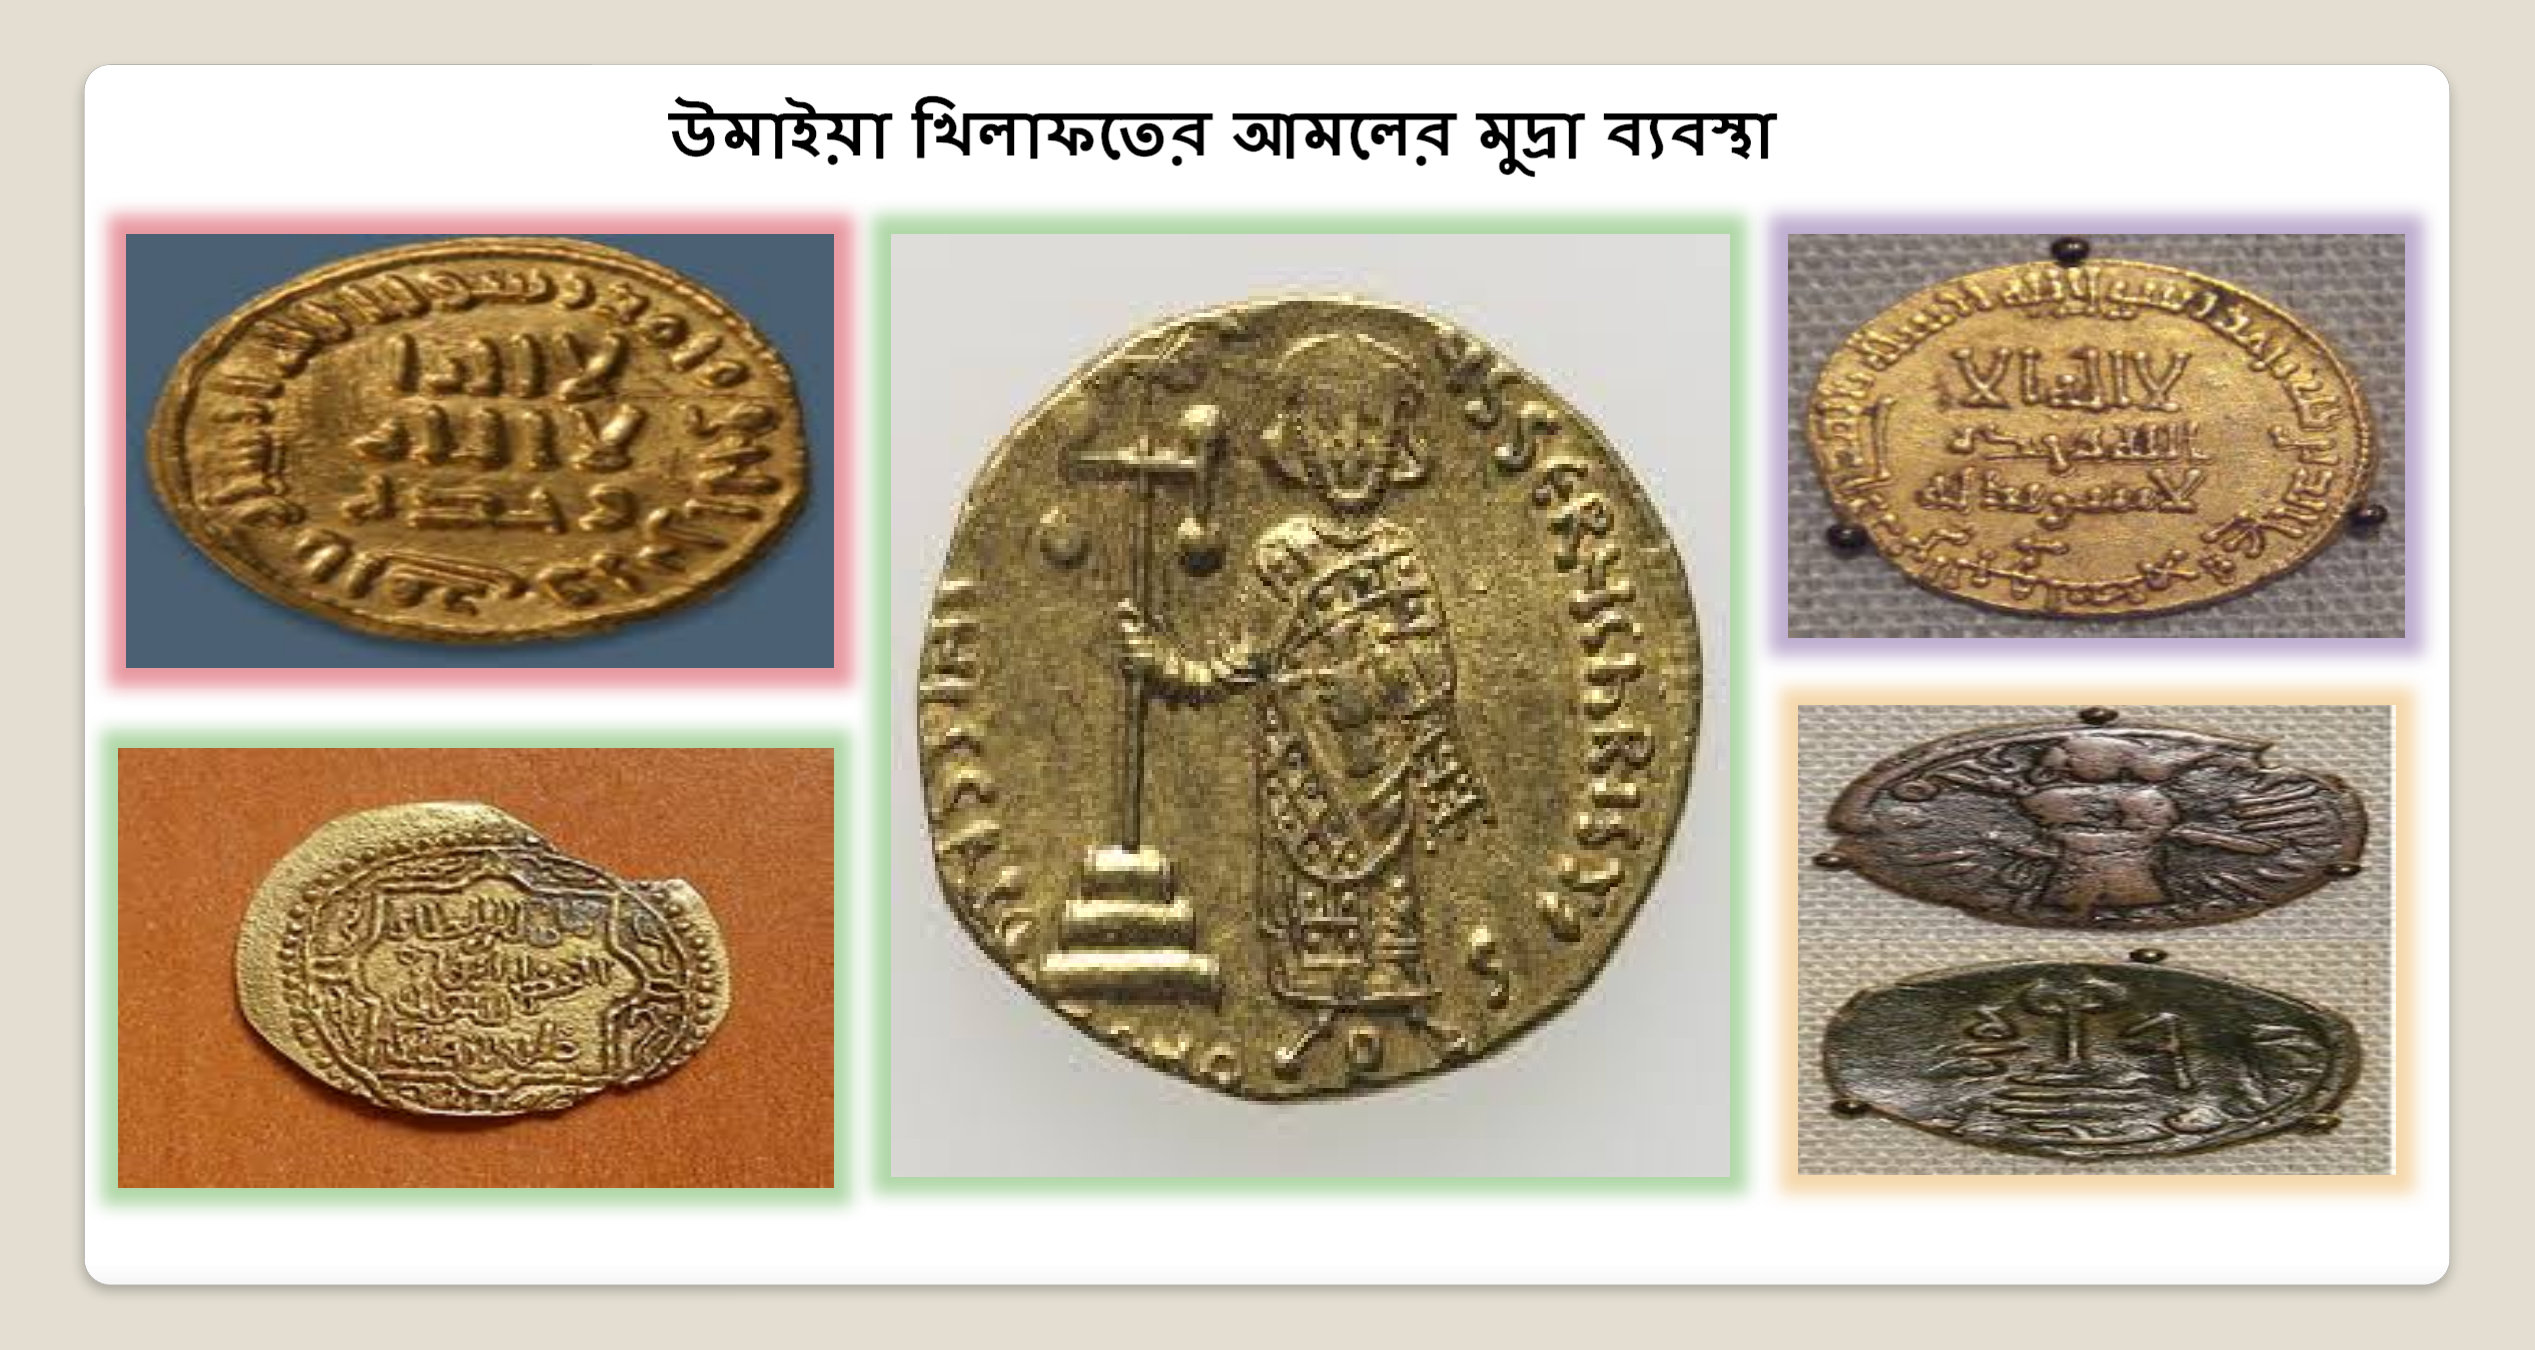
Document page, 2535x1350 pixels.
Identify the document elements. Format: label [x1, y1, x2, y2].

picture [126, 234, 834, 668]
picture [612, 49, 1923, 227]
picture [1798, 705, 2396, 1176]
picture [118, 748, 834, 1188]
picture [1787, 234, 2406, 638]
picture [891, 234, 1731, 1177]
